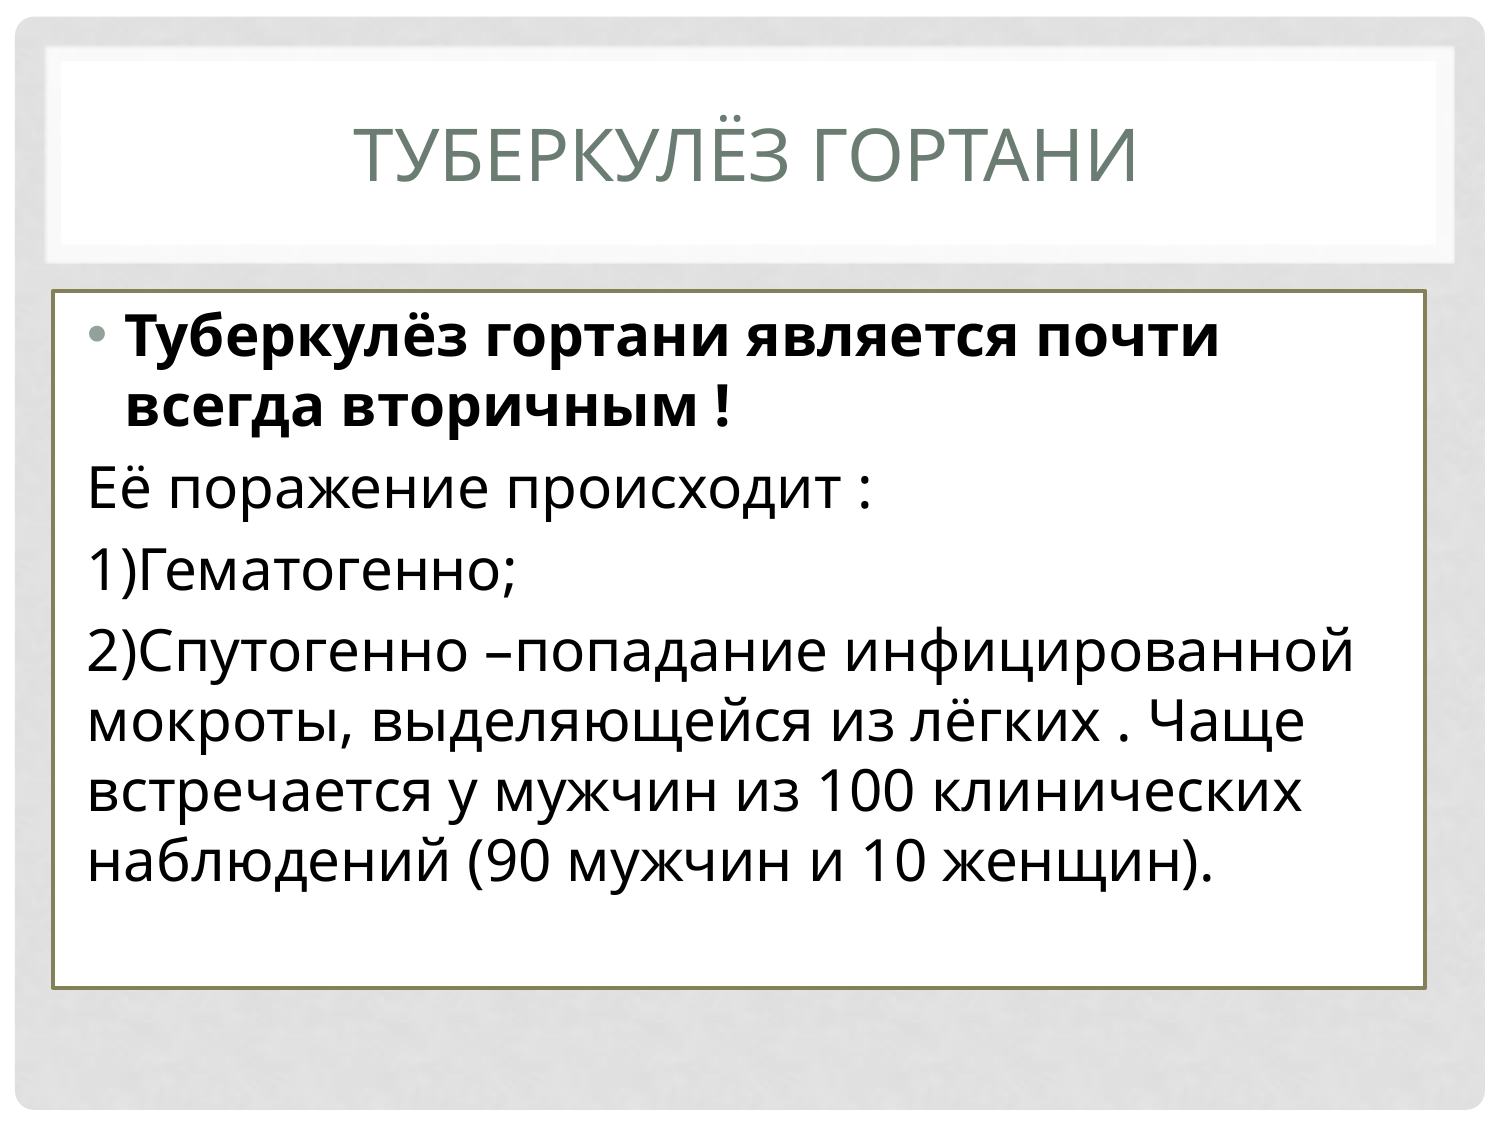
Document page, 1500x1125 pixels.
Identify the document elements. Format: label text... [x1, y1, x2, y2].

list Туберкулёз гортани является почти всегда вторичным ! Её поражение происходит : 1)Гематогенно; 2)Спутогенно –попадание инфицированной мокроты, выделяющейся из лёгких . Чаще встречается у мужчин из 100 клинических наблюдений (90 мужчин и 10 женщин). [51, 289, 1427, 990]
title ТУБЕРКУЛЁЗ ГОРТАНИ [69, 66, 1425, 238]
